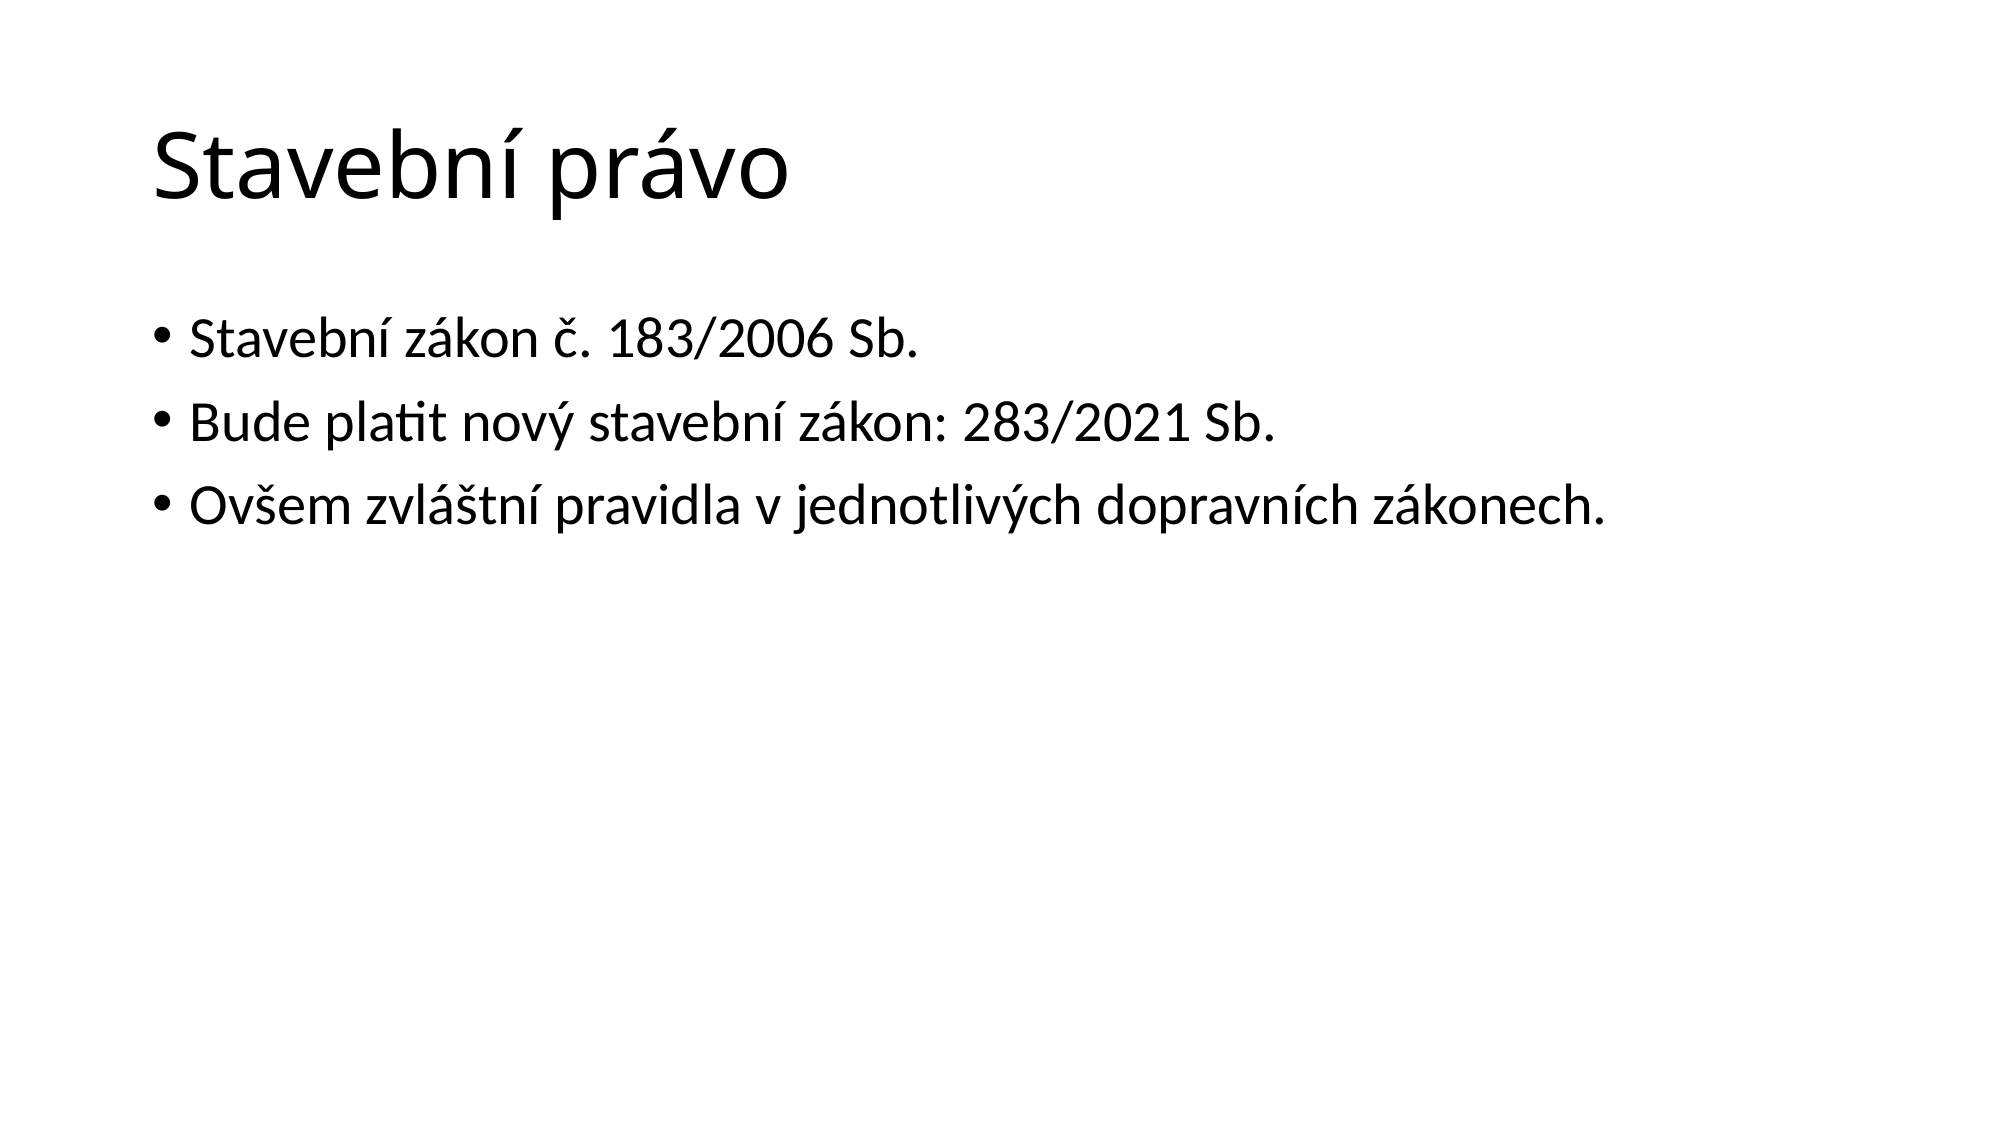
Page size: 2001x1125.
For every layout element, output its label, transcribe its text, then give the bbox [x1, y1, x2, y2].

title Stavební právo [137, 59, 1863, 278]
list Stavební zákon č. 183/2006 Sb. Bude platit nový stavební zákon: 283/2021 Sb. Ovšem zvláštní pravidla v jednotlivých dopravních zákonech. [137, 299, 1863, 1014]
